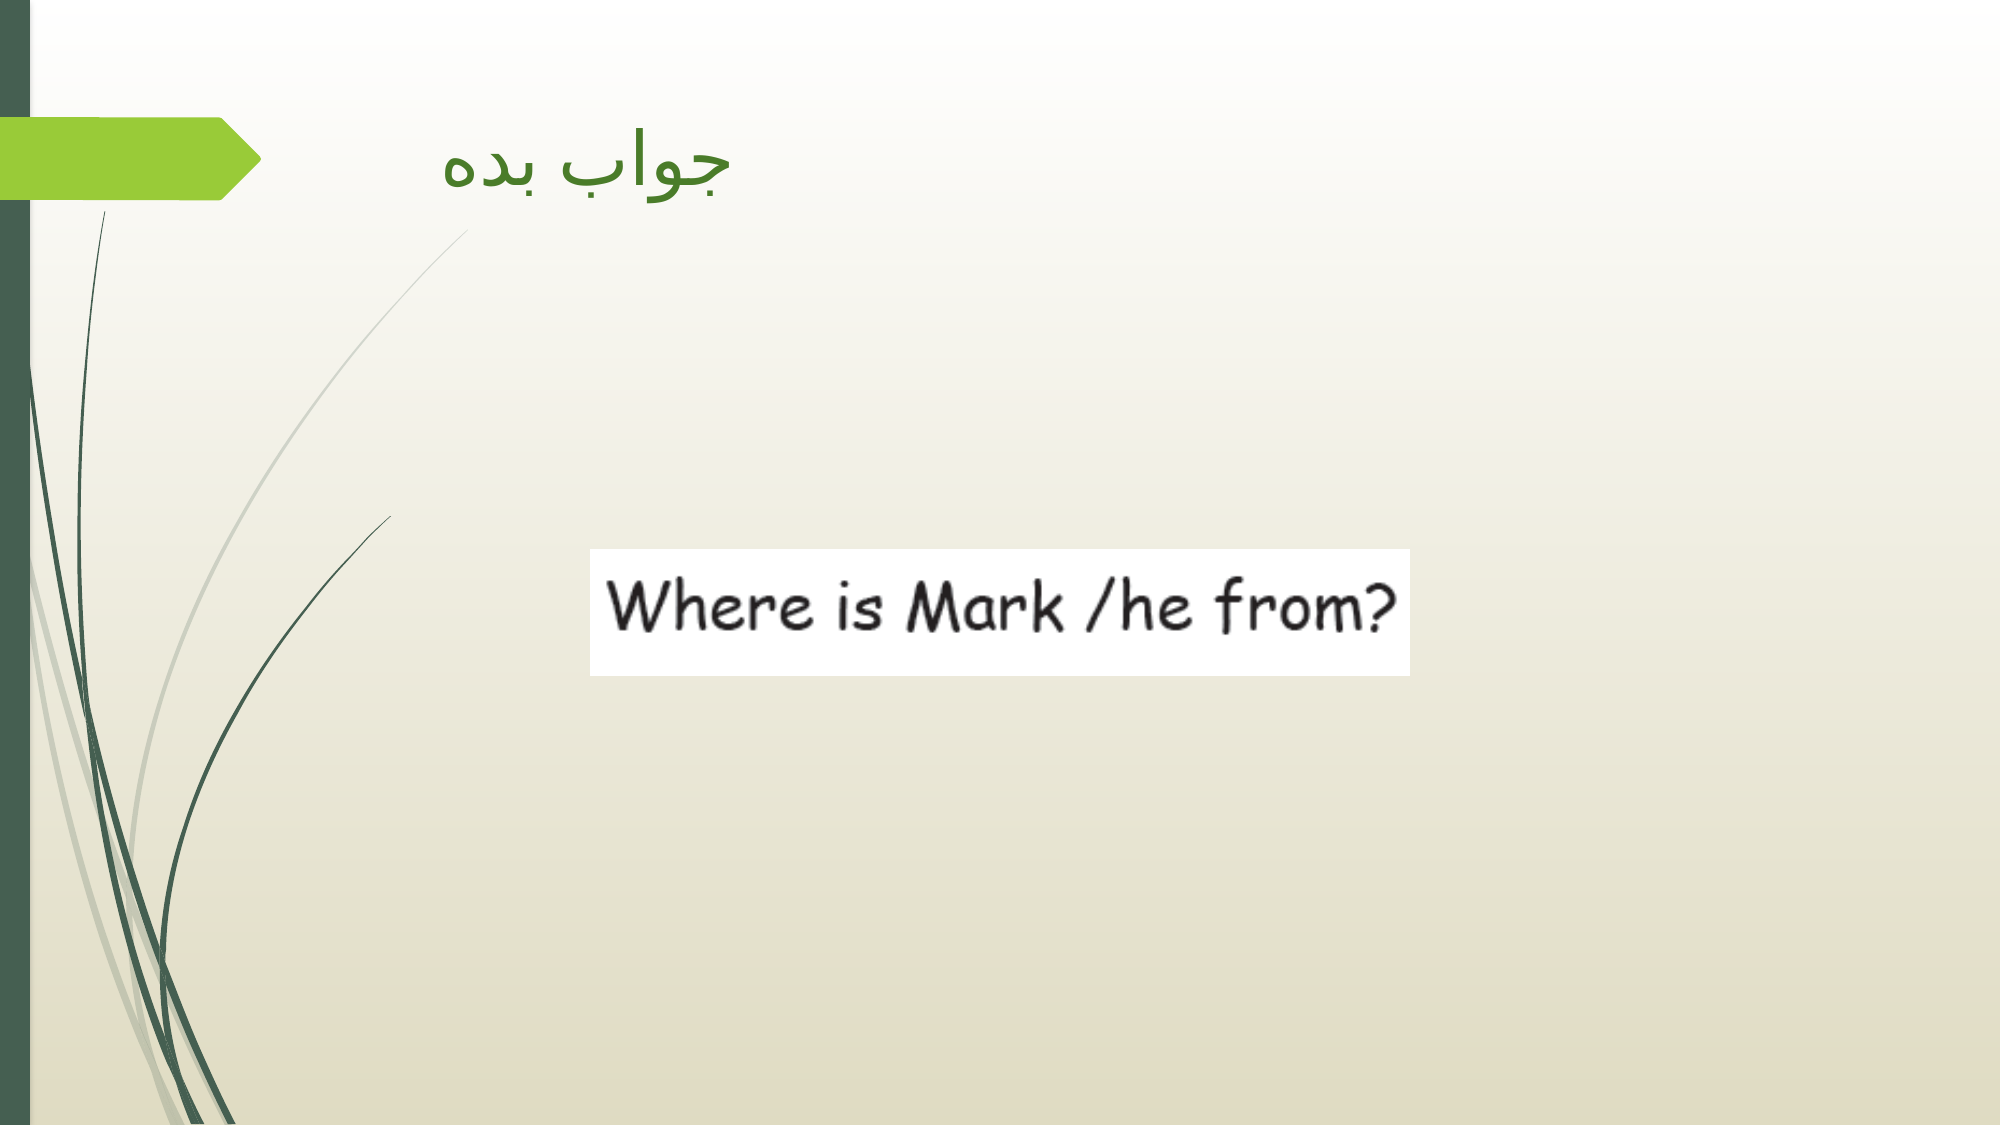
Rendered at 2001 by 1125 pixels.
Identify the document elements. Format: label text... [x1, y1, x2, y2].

picture [590, 548, 1410, 676]
title جواب بده [425, 102, 1888, 313]
